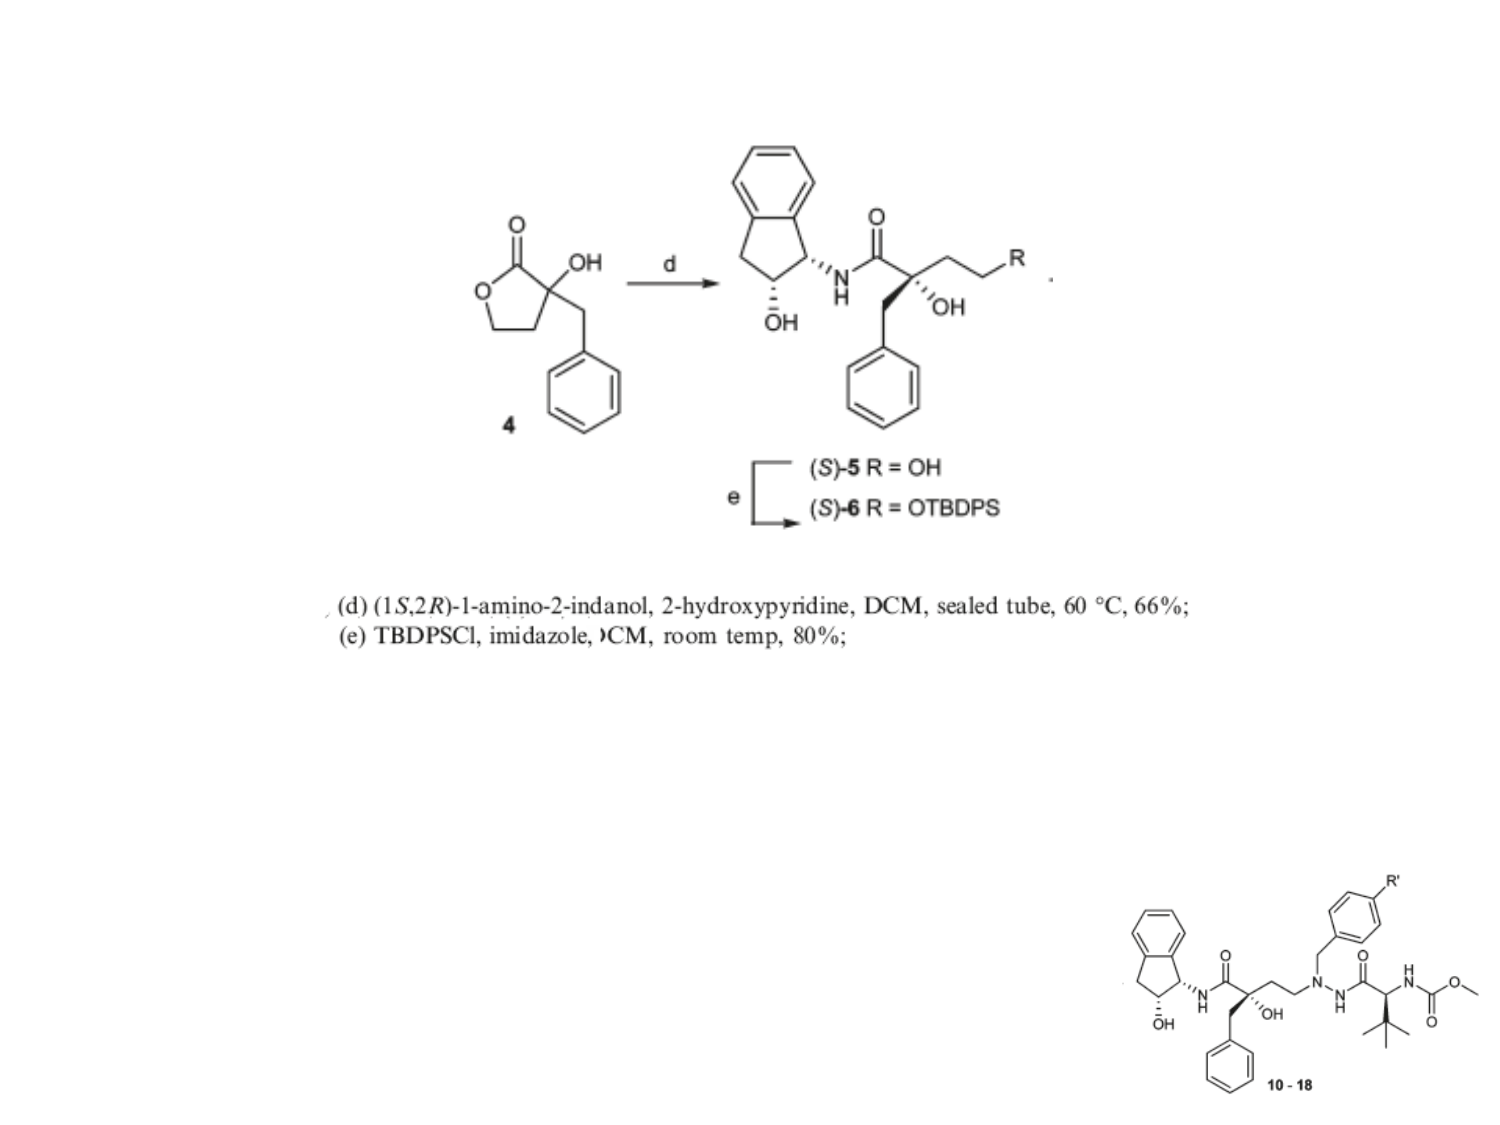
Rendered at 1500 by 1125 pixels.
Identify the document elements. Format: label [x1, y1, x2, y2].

picture [324, 587, 1209, 654]
picture [462, 124, 1054, 538]
picture [1112, 866, 1500, 1120]
